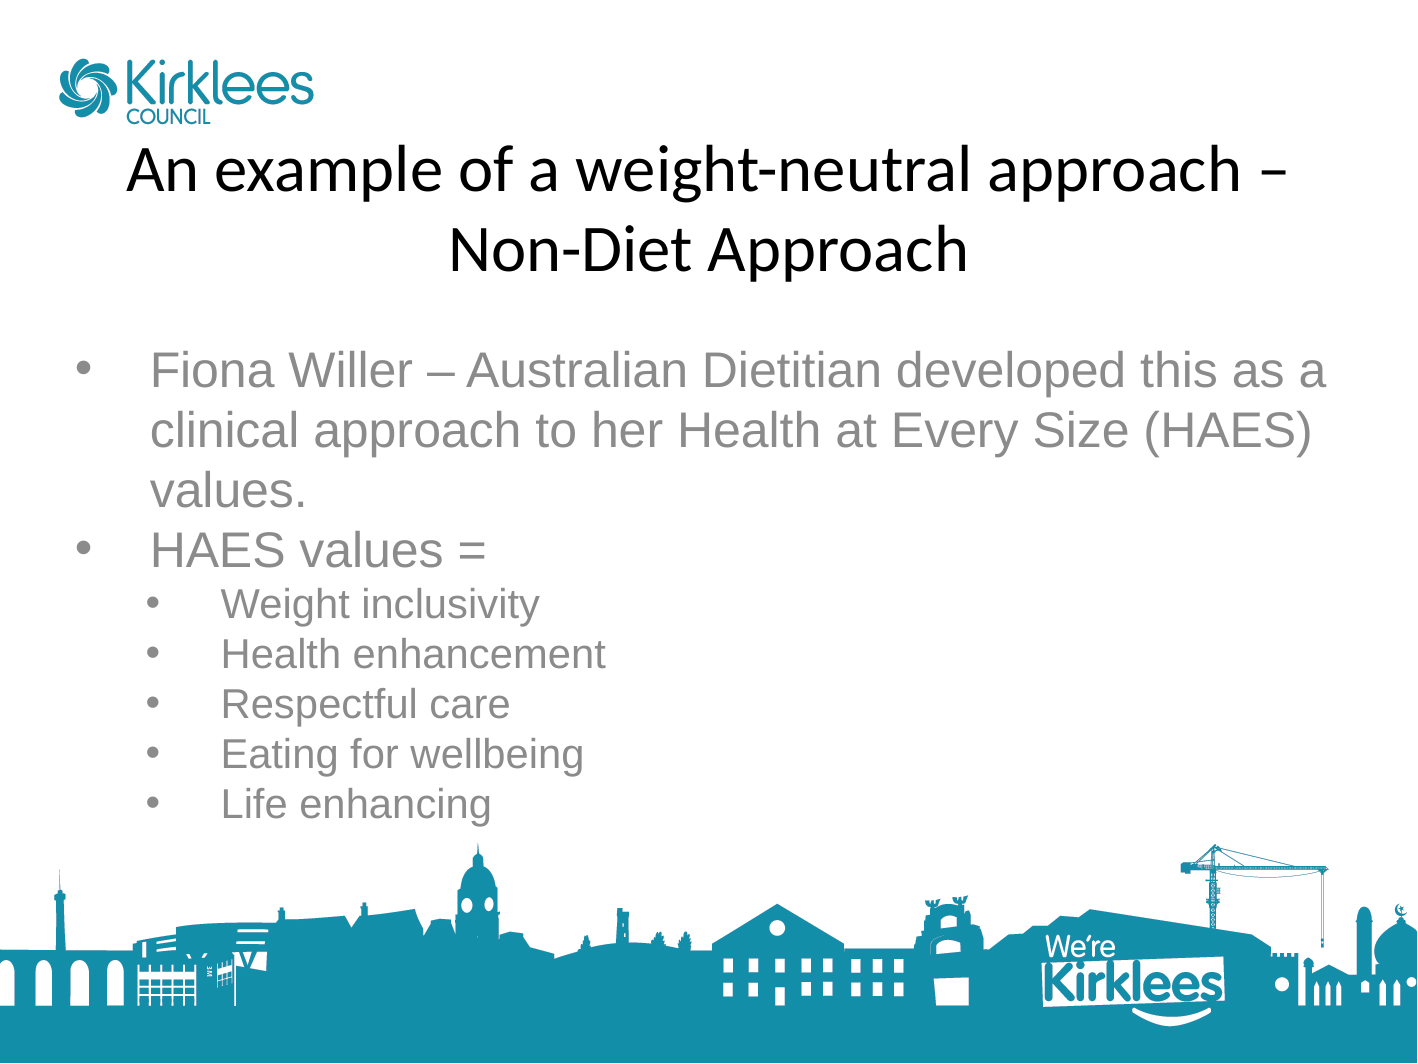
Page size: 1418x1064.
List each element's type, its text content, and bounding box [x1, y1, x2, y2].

picture [0, 0, 1417, 1063]
title An example of a weight-neutral approach – Non-Diet Approach [106, 117, 1312, 330]
subtitle Fiona Willer – Australian Dietitian developed this as a clinical approach to her Health at Every Size (HAES) values. HAES values = Weight inclusivity Health enhancement Respectful care Eating for wellbeing Life enhancing [60, 330, 1350, 835]
